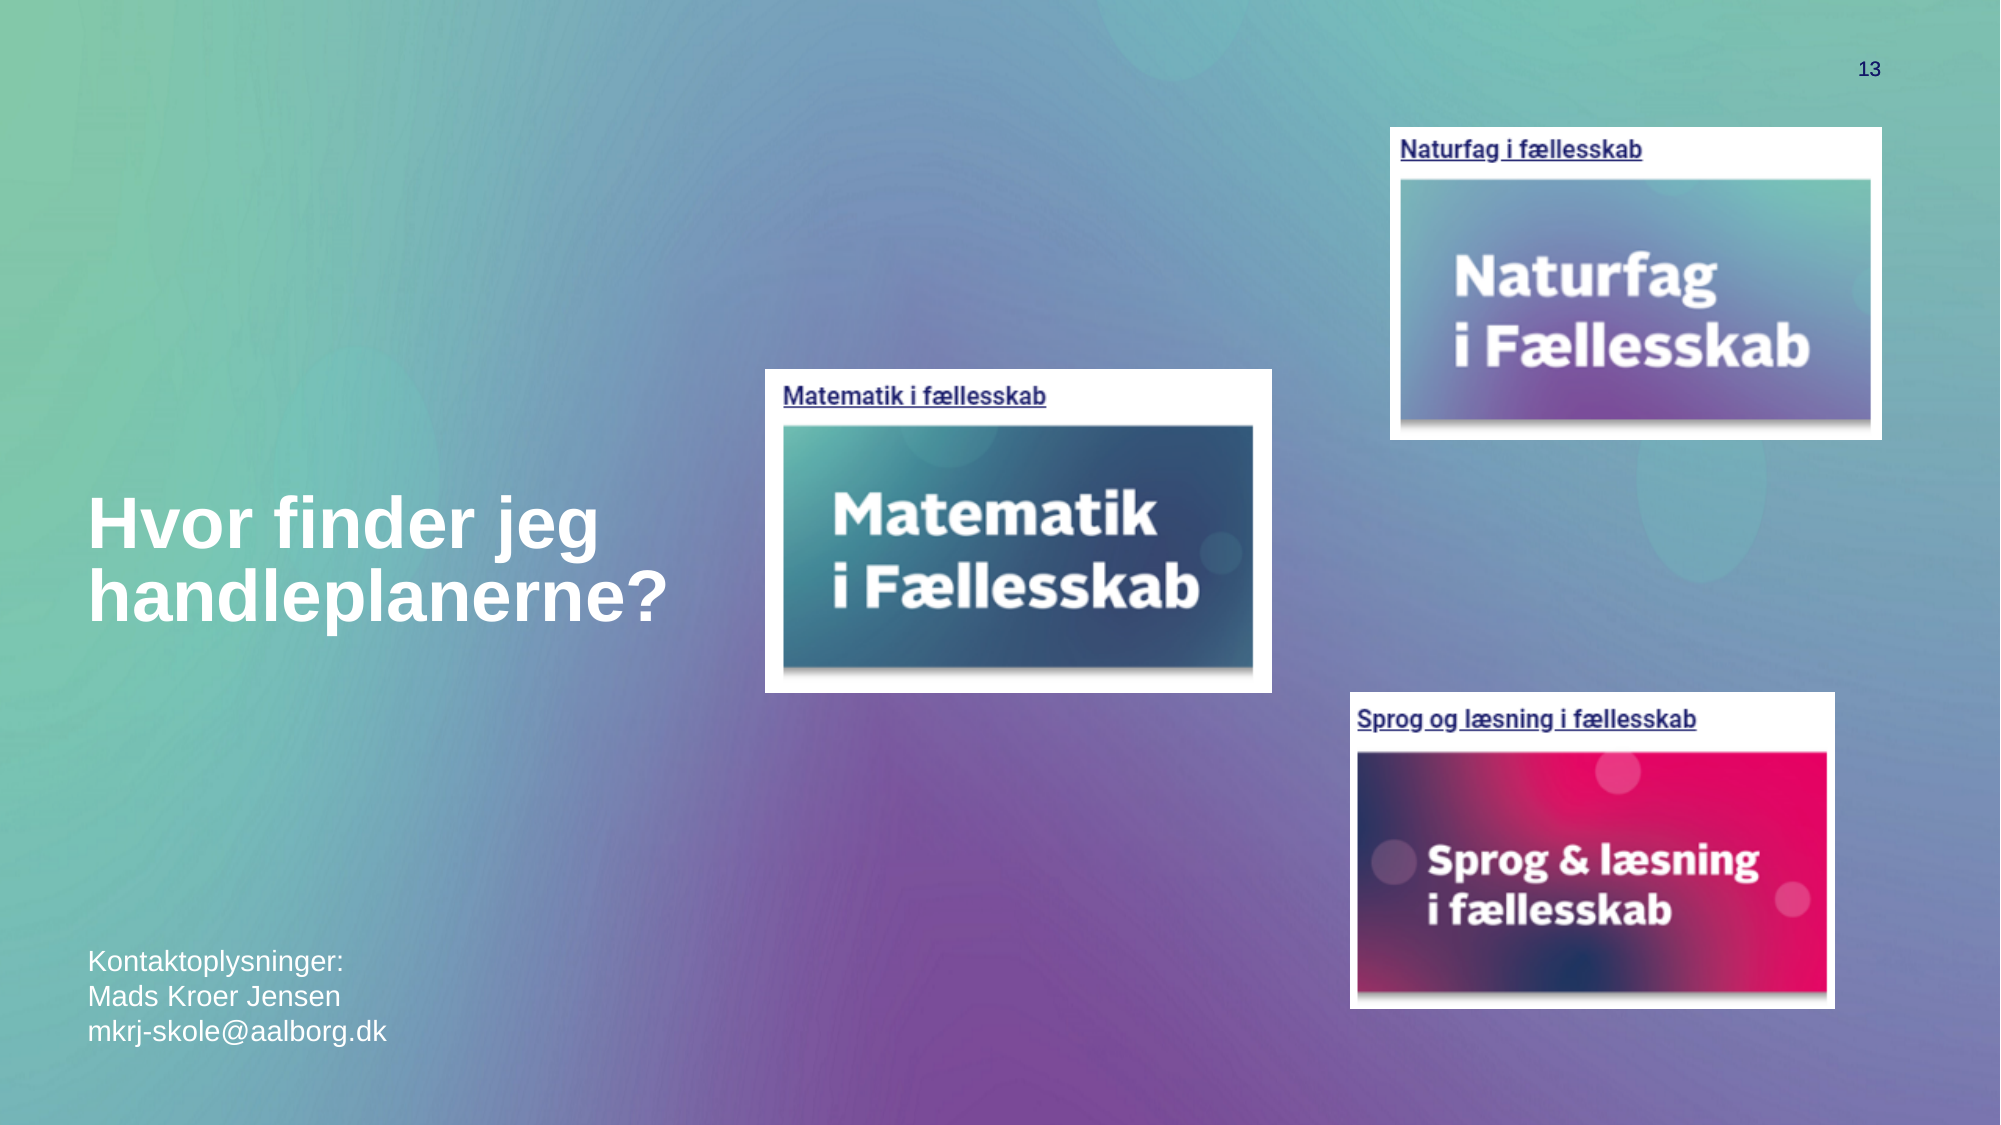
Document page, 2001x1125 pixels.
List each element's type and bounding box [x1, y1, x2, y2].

list [0, 0, 2000, 1125]
picture [765, 369, 1272, 693]
picture [1390, 127, 1882, 440]
picture [1350, 692, 1835, 1009]
